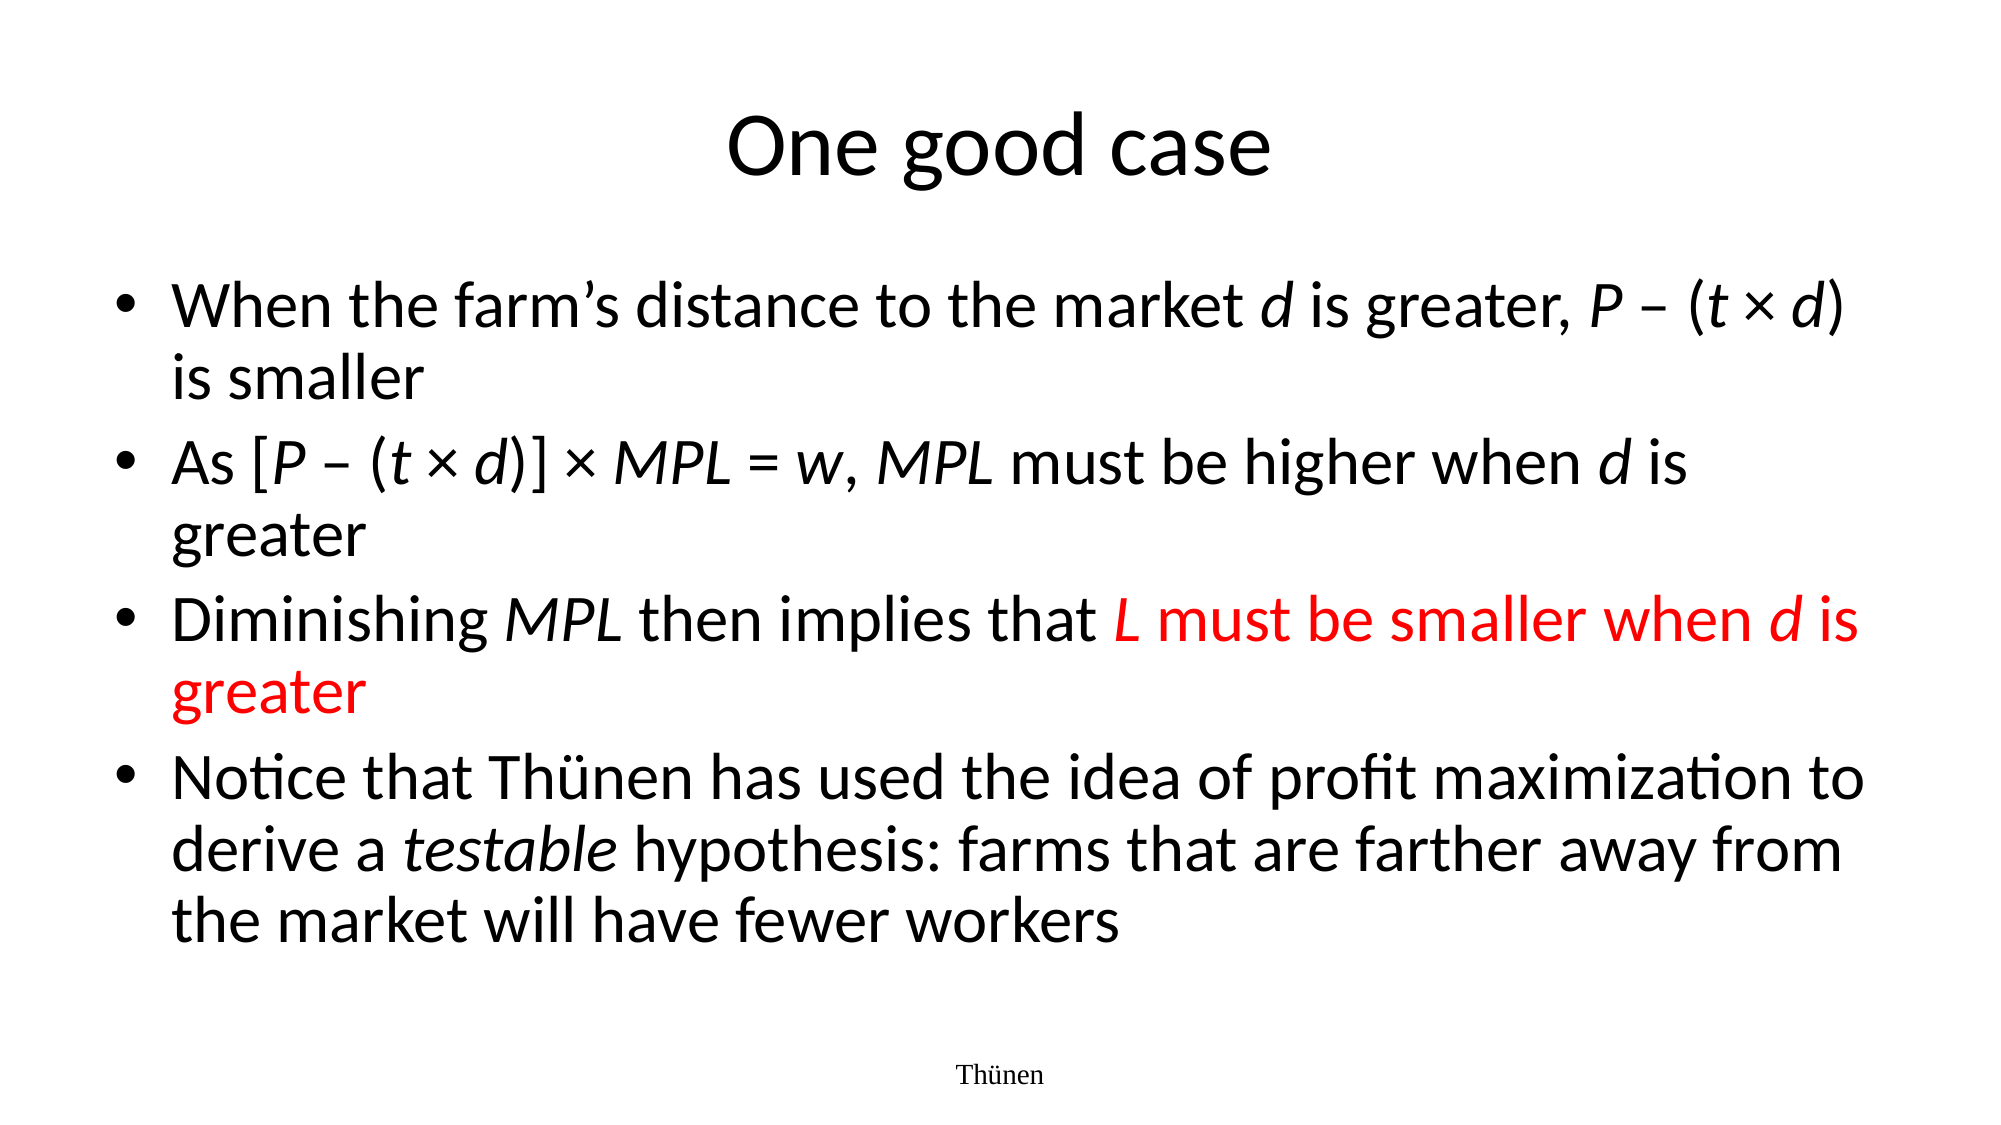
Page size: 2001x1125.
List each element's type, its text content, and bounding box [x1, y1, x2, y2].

list When the farm’s distance to the market d is greater, P – (t × d) is smaller As [P – (t × d)] × MPL = w, MPL must be higher when d is greater Diminishing MPL then implies that L must be smaller when d is greater Notice that Thünen has used the idea of profit maximization to derive a testable hypothesis: farms that are farther away from the market will have fewer workers [99, 262, 1900, 1005]
footer Thünen [683, 1042, 1317, 1103]
title One good case [99, 45, 1900, 233]
